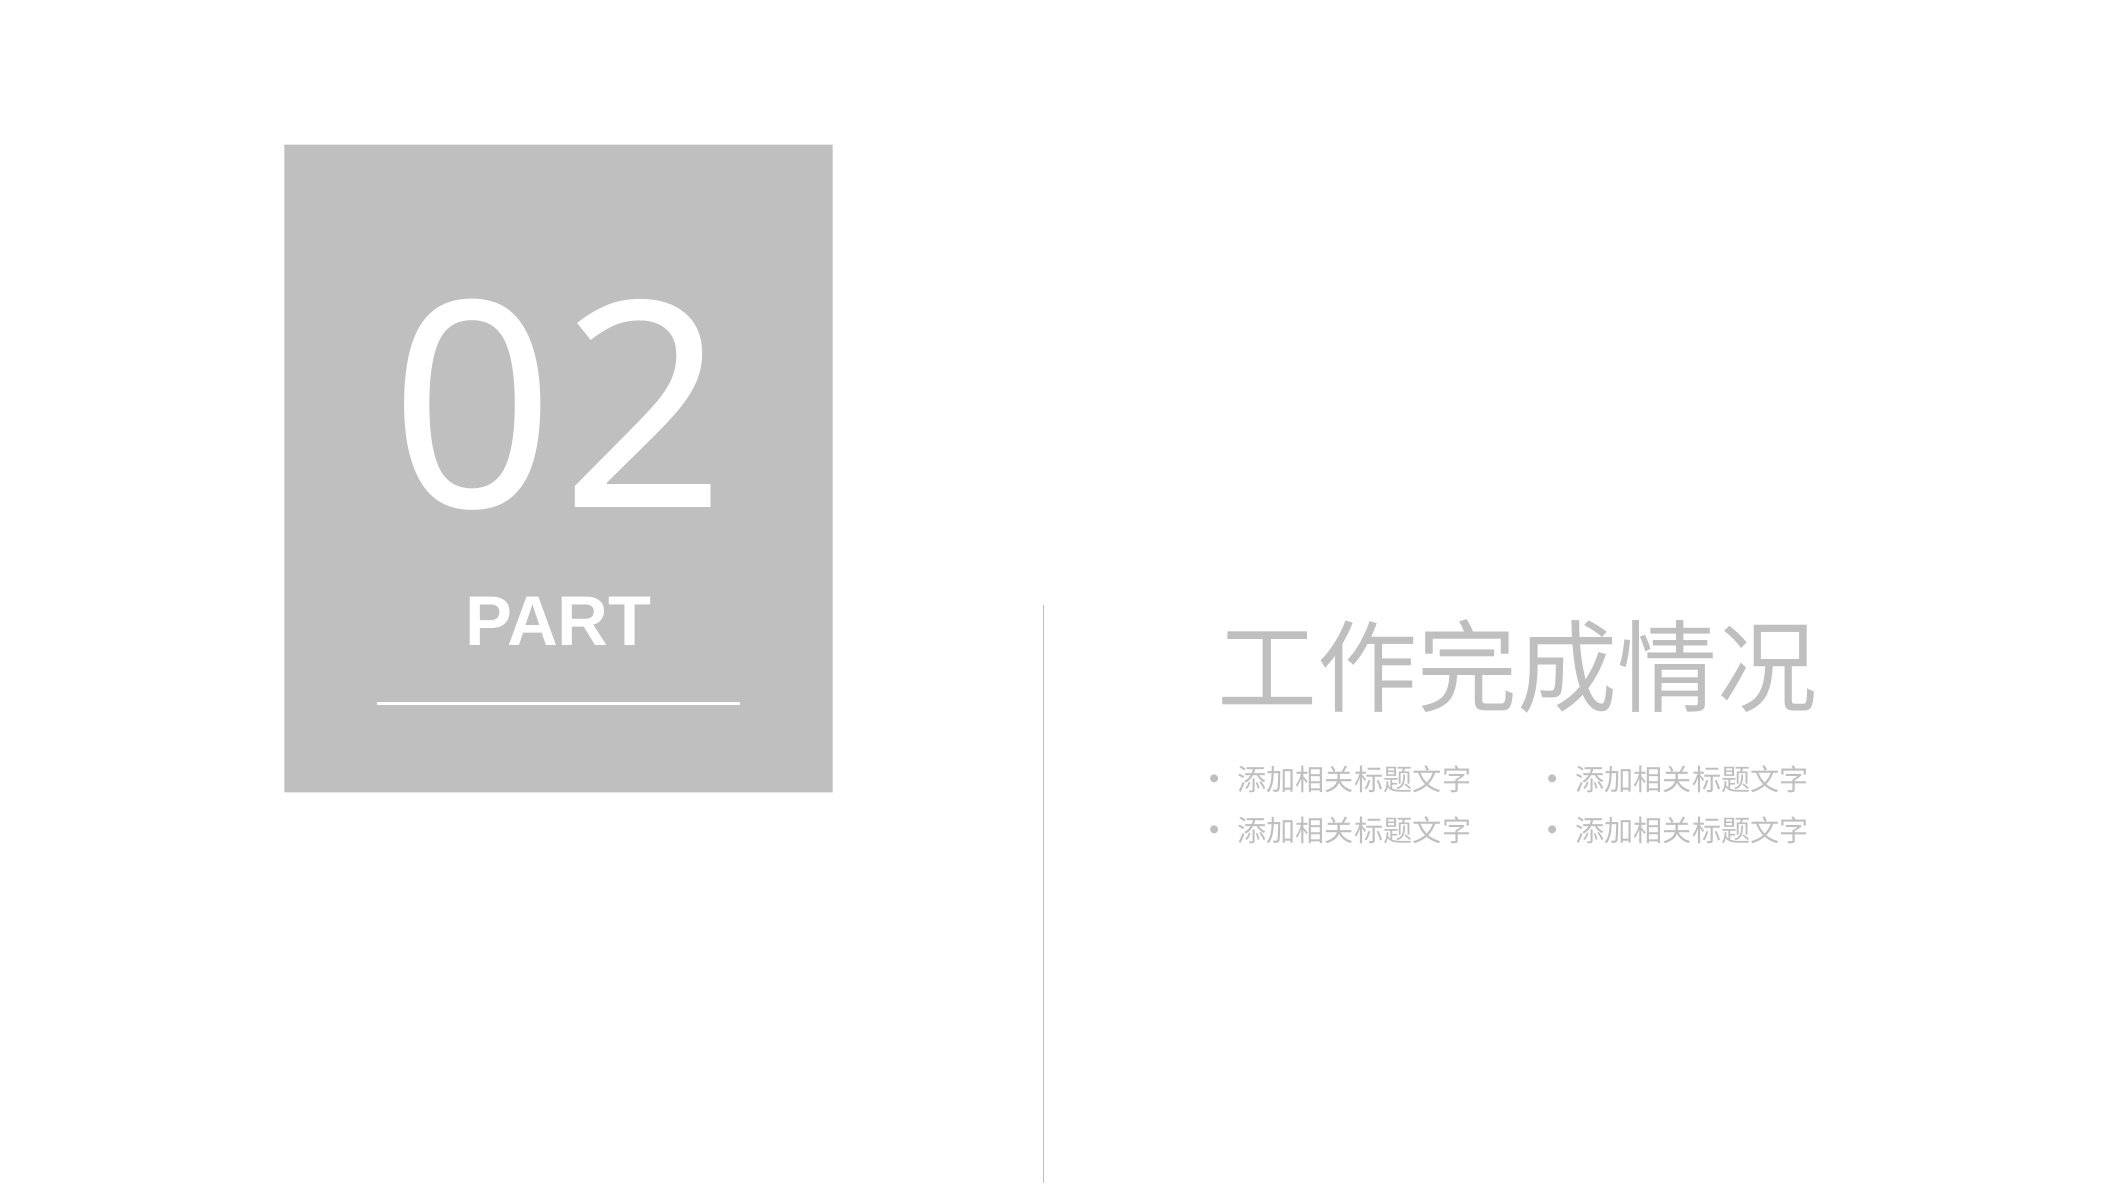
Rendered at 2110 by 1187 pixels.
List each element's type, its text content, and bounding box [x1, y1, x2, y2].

text_box 工作完成情况 [1217, 604, 1927, 725]
text_box 添加相关标题文字 [1209, 812, 1511, 848]
text_box [283, 144, 834, 793]
text_box PART [357, 574, 760, 660]
text_box 添加相关标题文字 [1547, 812, 1849, 848]
text_box 添加相关标题文字 [1209, 761, 1511, 797]
text_box 02 [357, 212, 760, 572]
text_box 添加相关标题文字 [1547, 761, 1849, 797]
